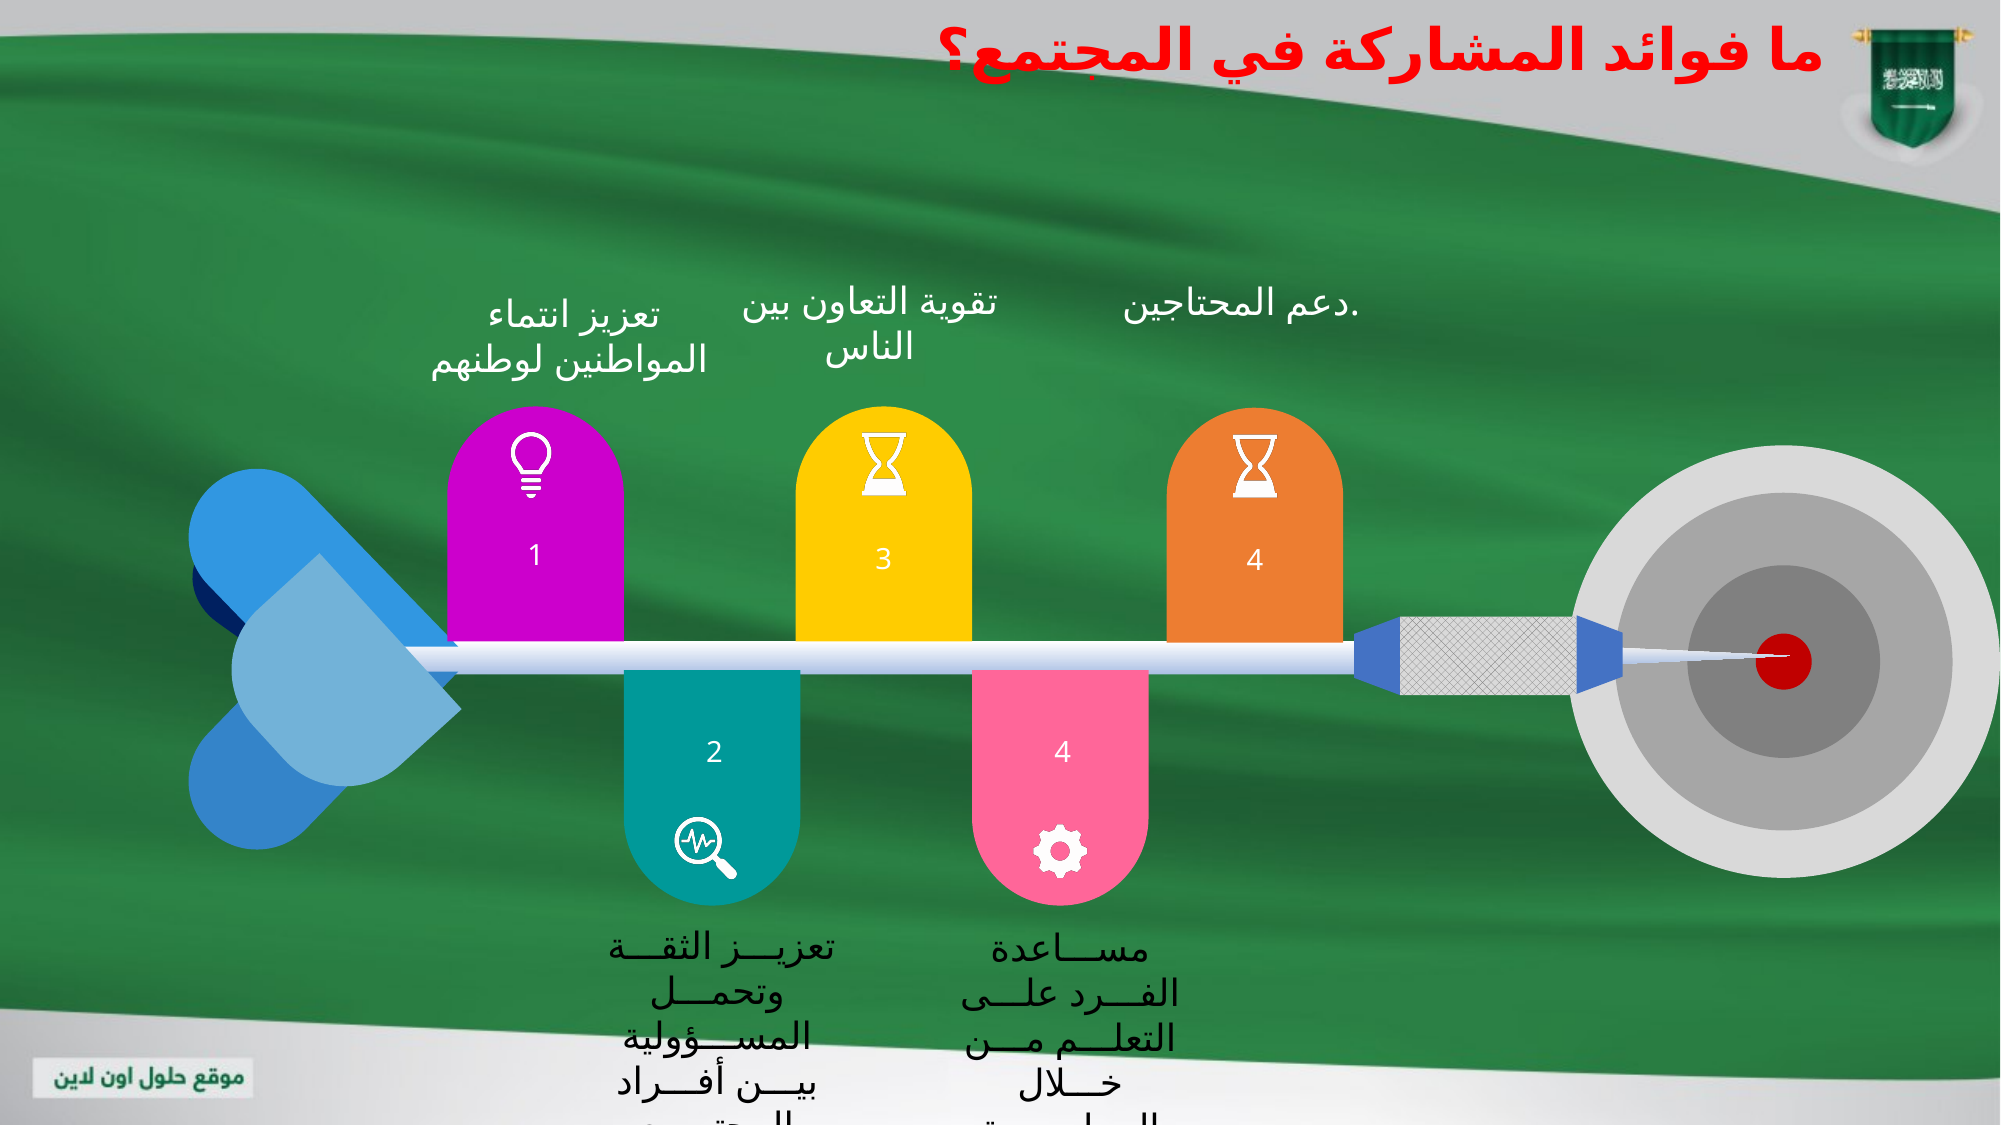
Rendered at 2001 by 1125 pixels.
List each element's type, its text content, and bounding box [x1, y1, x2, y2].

text_box مســـاعدة الفـــرد علـــى التعلـــم مـــن خـــلال الممارســـة وبنـــاء شـــخصيته [921, 917, 1220, 1125]
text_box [1567, 445, 2000, 878]
picture [0, 0, 2001, 1125]
text_box تقوية التعاون بين الناس [720, 269, 1019, 375]
text_box ما فوائد المشاركة في المجتمع؟ [377, 4, 1841, 90]
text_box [1166, 407, 1344, 643]
text_box تعزيز انتماء المواطنين لوطنهم [393, 282, 745, 388]
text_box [447, 406, 624, 642]
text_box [972, 670, 1151, 906]
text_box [623, 670, 803, 906]
text_box تعزيـــز الثقـــة وتحمـــل المســـؤولية بيـــن أفـــراد المجتمـــع [568, 914, 867, 1125]
text_box دعم المحتاجين. [1091, 270, 1390, 376]
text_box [179, 447, 1791, 871]
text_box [795, 406, 973, 642]
